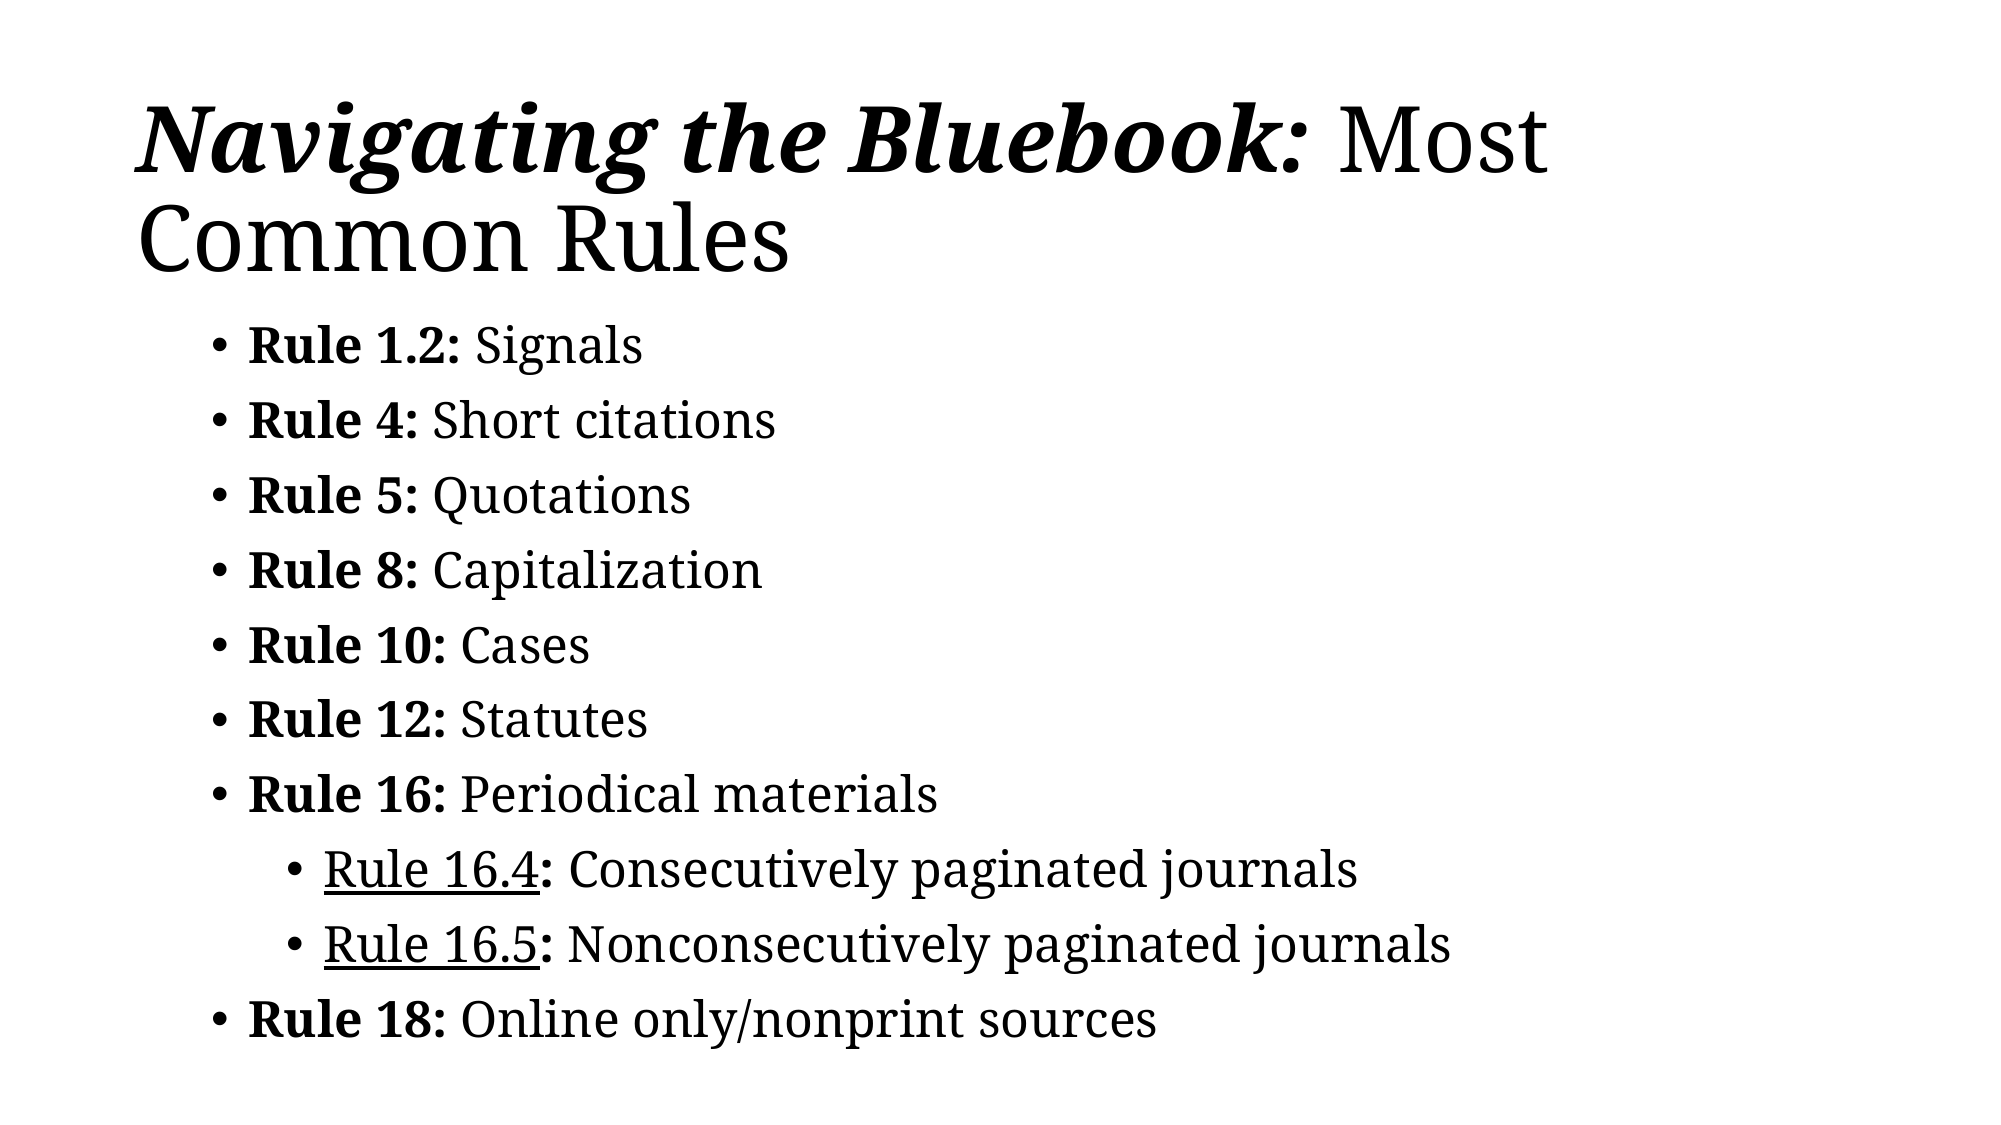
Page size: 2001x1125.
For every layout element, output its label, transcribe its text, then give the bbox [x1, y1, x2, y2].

title Navigating the Bluebook: Most Common Rules [121, 110, 1851, 275]
list Rule 1.2: Signals Rule 4: Short citations Rule 5: Quotations Rule 8: Capitalization Rule 10: Cases Rule 12: Statutes Rule 16: Periodical materials Rule 16.4: Consecutively paginated journals Rule 16.5: Nonconsecutively paginated journals Rule 18: Online only/nonprint sources [121, 313, 1851, 979]
